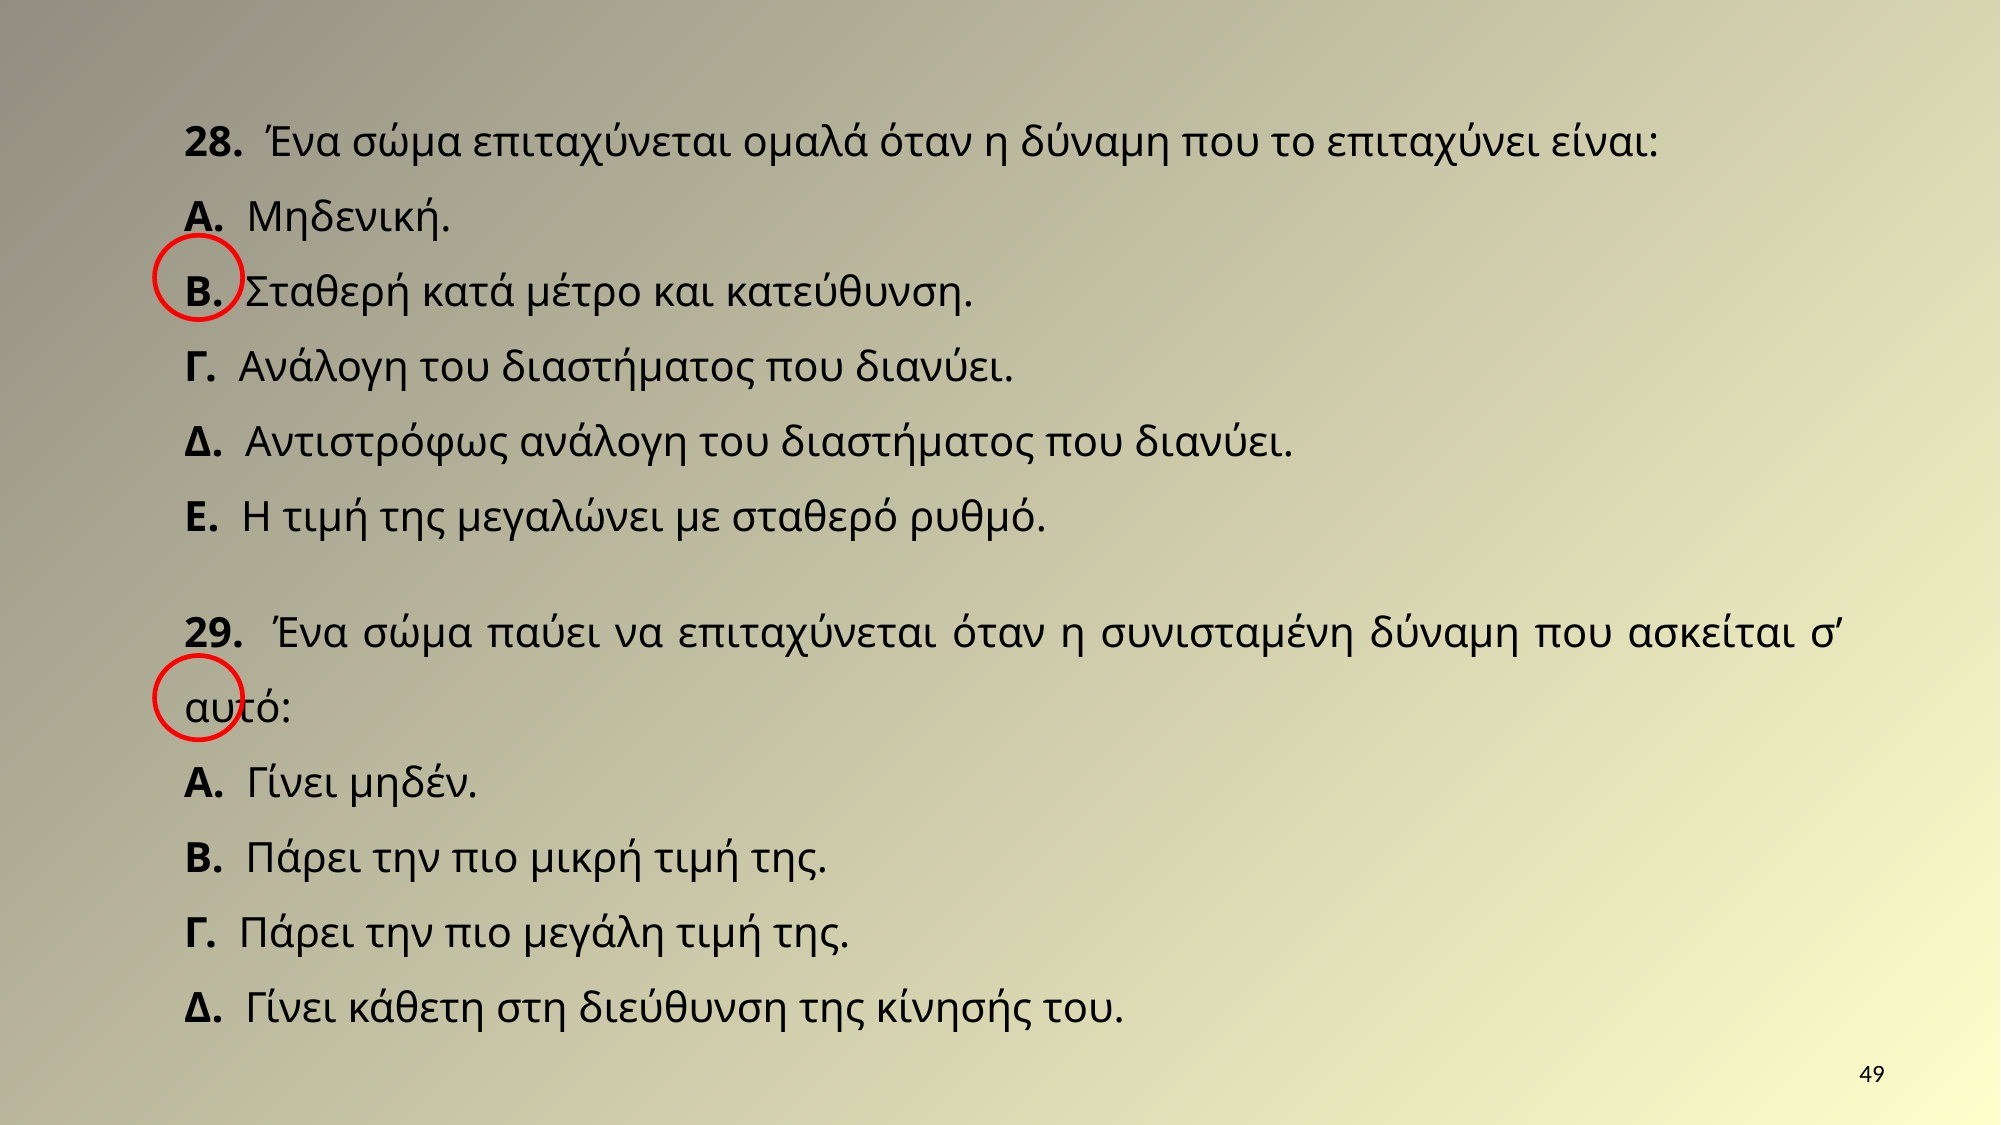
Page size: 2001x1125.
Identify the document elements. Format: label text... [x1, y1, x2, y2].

text_box 28. Ένα σώμα επιταχύνεται ομαλά όταν η δύναμη που το επιταχύνει είναι: Α. Μηδενική. Β. Σταθερή κατά μέτρο και κατεύθυνση. Γ. Ανάλογη του διαστήματος που διανύει. Δ. Αντιστρόφως ανάλογη του διαστήματος που διανύει. Ε. Η τιμή της μεγαλώνει με σταθερό ρυθμό. 29. Ένα σώμα παύει να επιταχύνεται όταν η συνισταμένη δύναμη που ασκείται σ’ αυτό: Α. Γίνει μηδέν. Β. Πάρει την πιο μικρή τιμή της. Γ. Πάρει την πιο μεγάλη τιμή της. Δ. Γίνει κάθετη στη διεύθυνση της κίνησής του. [169, 82, 1858, 1039]
text_box [152, 233, 245, 322]
slide_number 49 [1433, 1042, 1900, 1103]
text_box [152, 653, 245, 742]
